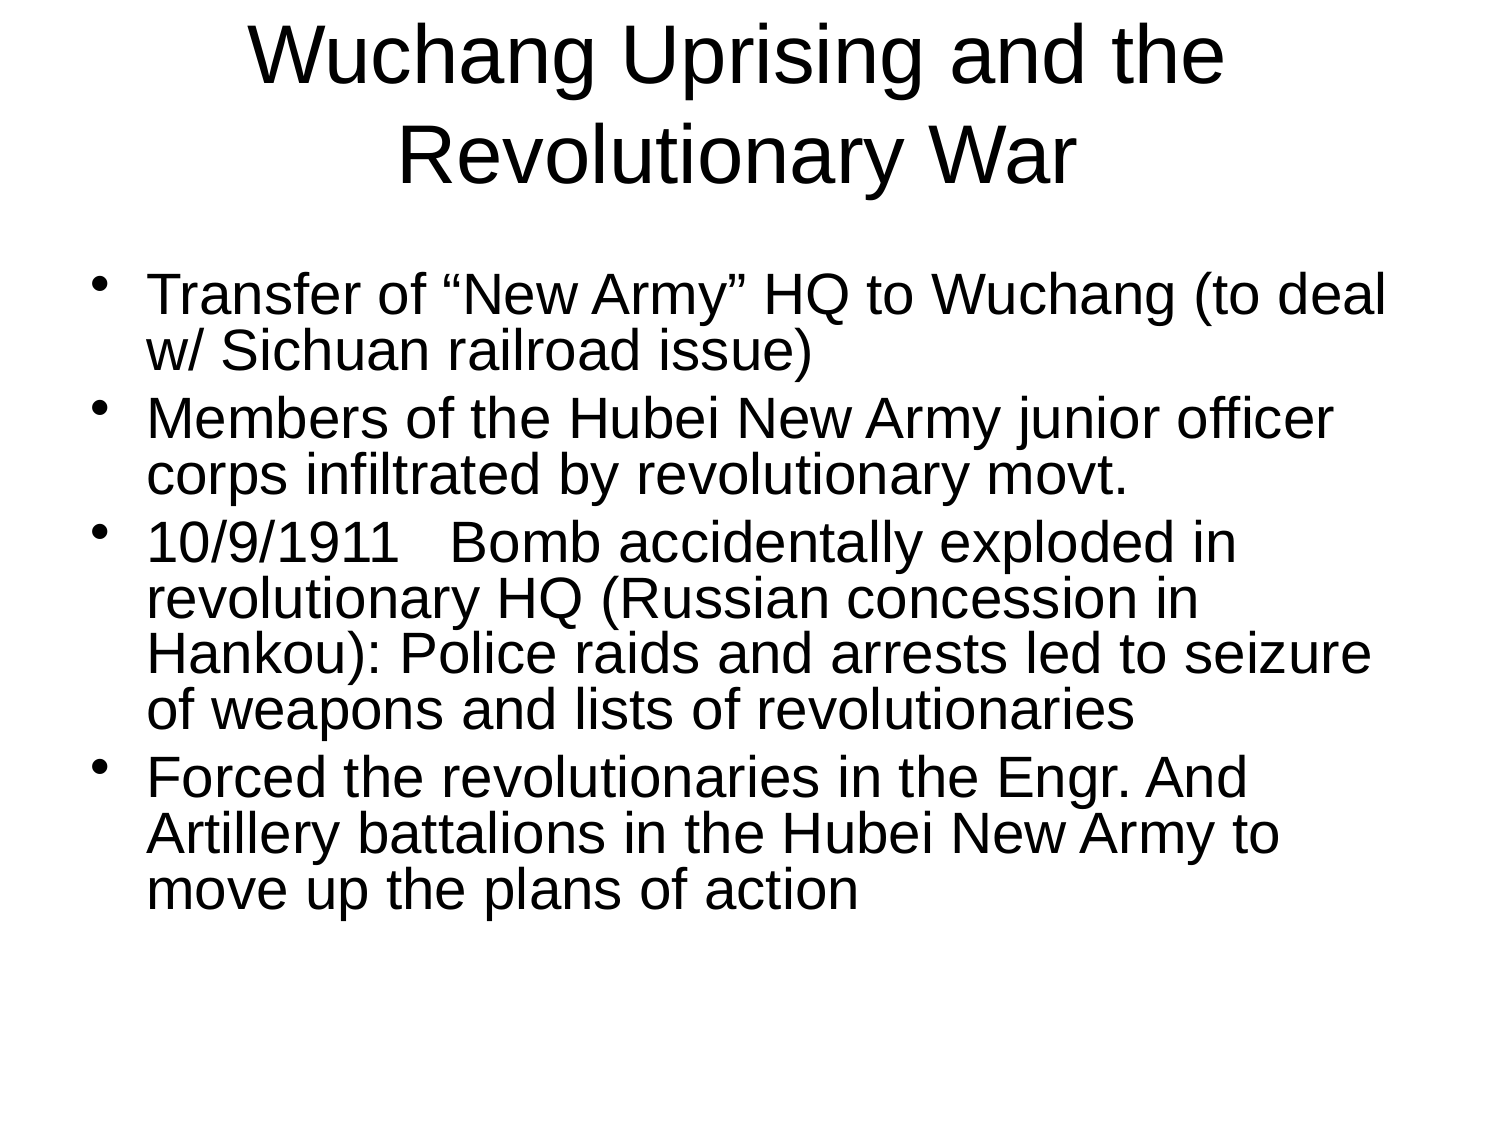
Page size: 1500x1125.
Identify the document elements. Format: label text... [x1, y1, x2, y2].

list Transfer of “New Army” HQ to Wuchang (to deal w/ Sichuan railroad issue) Members of the Hubei New Army junior officer corps infiltrated by revolutionary movt. 10/9/1911 Bomb accidentally exploded in revolutionary HQ (Russian concession in Hankou): Police raids and arrests led to seizure of weapons and lists of revolutionaries Forced the revolutionaries in the Engr. And Artillery battalions in the Hubei New Army to move up the plans of action [75, 262, 1425, 1005]
title Wuchang Uprising and the Revolutionary War [62, 0, 1413, 200]
